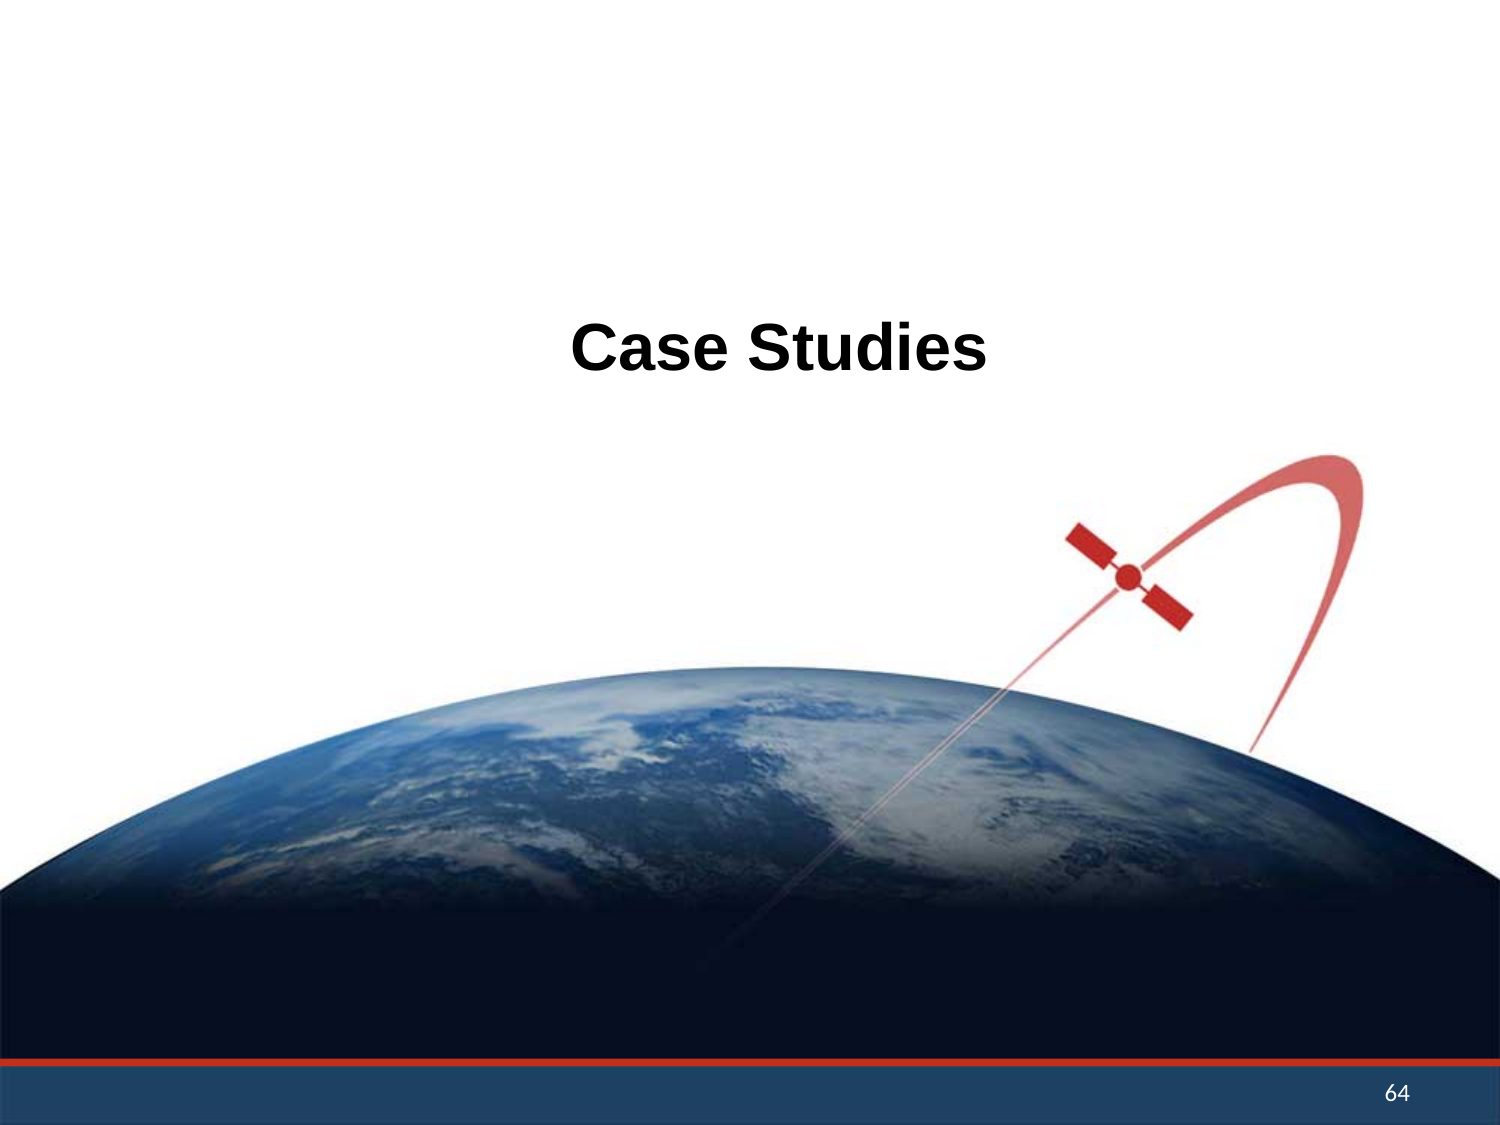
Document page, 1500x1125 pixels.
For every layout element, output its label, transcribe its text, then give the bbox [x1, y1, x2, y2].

picture [0, 224, 1500, 1058]
title Case Studies [164, 280, 1394, 409]
picture [0, 1067, 1500, 1125]
slide_number 64 [1074, 1061, 1425, 1122]
